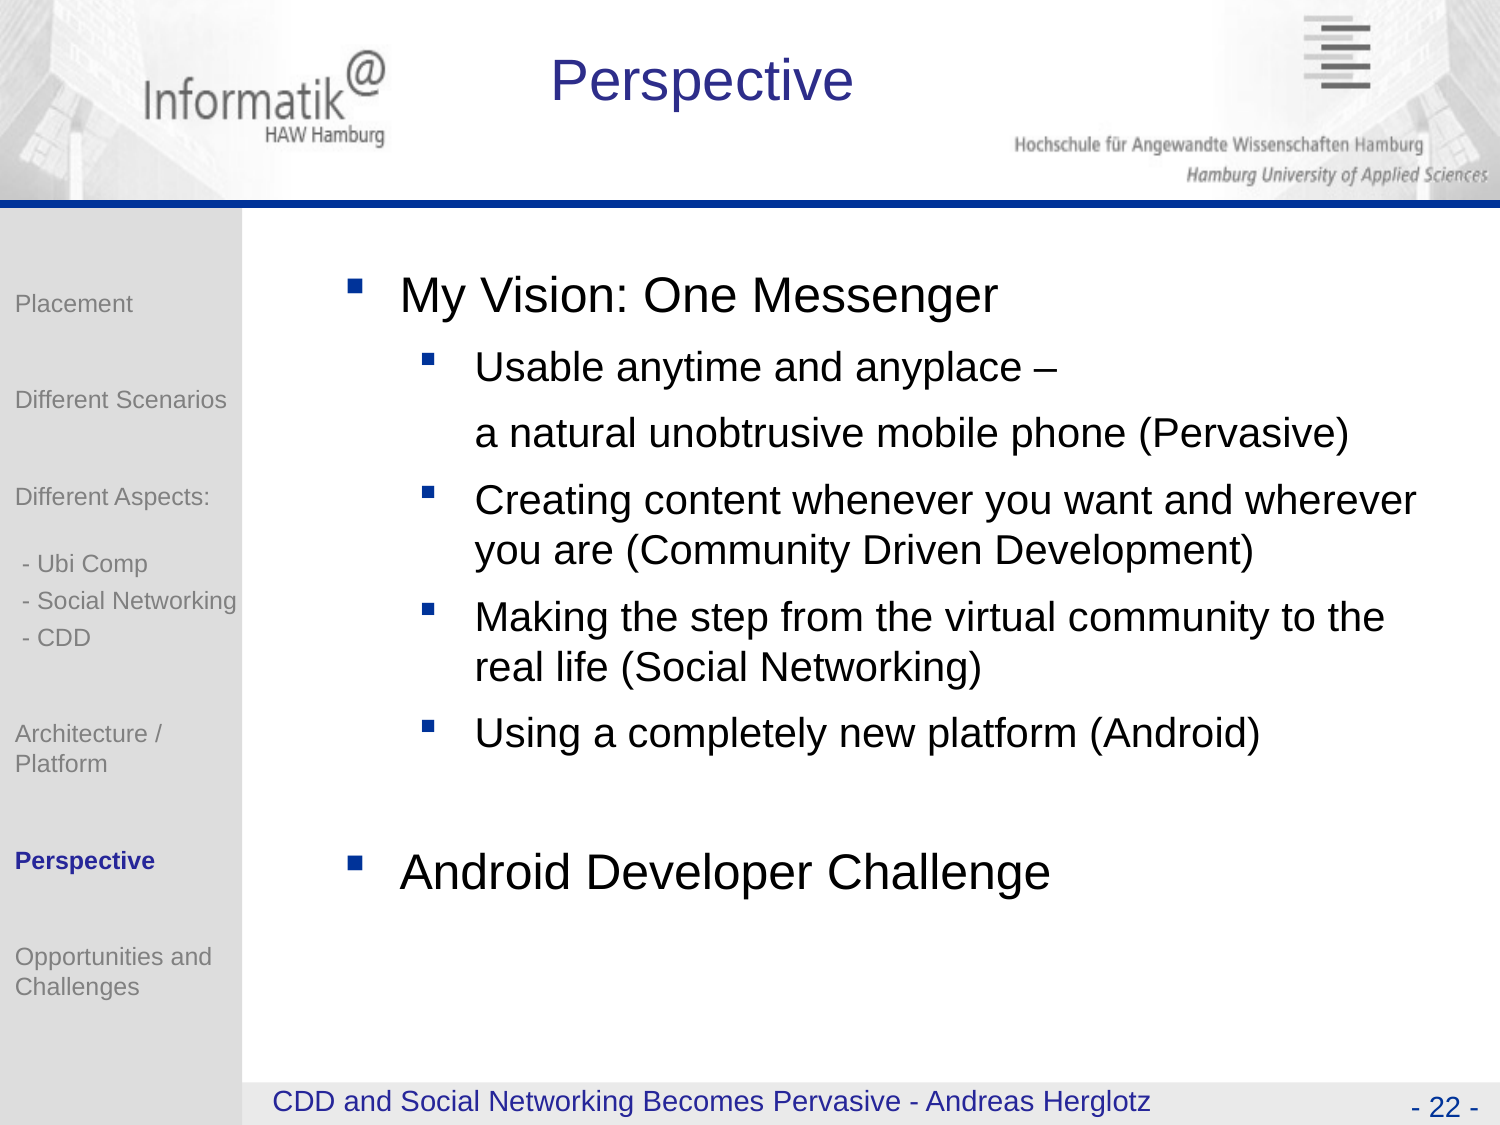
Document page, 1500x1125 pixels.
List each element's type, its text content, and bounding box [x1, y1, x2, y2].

text_box Placement Different Scenarios Different Aspects: - Ubi Comp - Social Networking - CDD Architecture / Platform Perspective Opportunities and Challenges [0, 231, 254, 1009]
slide_number - 21 - [1304, 1080, 1495, 1125]
picture [0, 0, 1500, 200]
text_box CDD and Social Networking Becomes Pervasive - Andreas Herglotz [257, 1078, 1254, 1125]
text_box My Vision: One Messenger Usable anytime and anyplace – a natural unobtrusive mobile phone (Pervasive) Creating content whenever you want and wherever you are (Community Driven Development) Making the step from the virtual community to the real life (Social Networking) Using a completely new platform (Android) Android Developer Challenge [253, 255, 1459, 1055]
